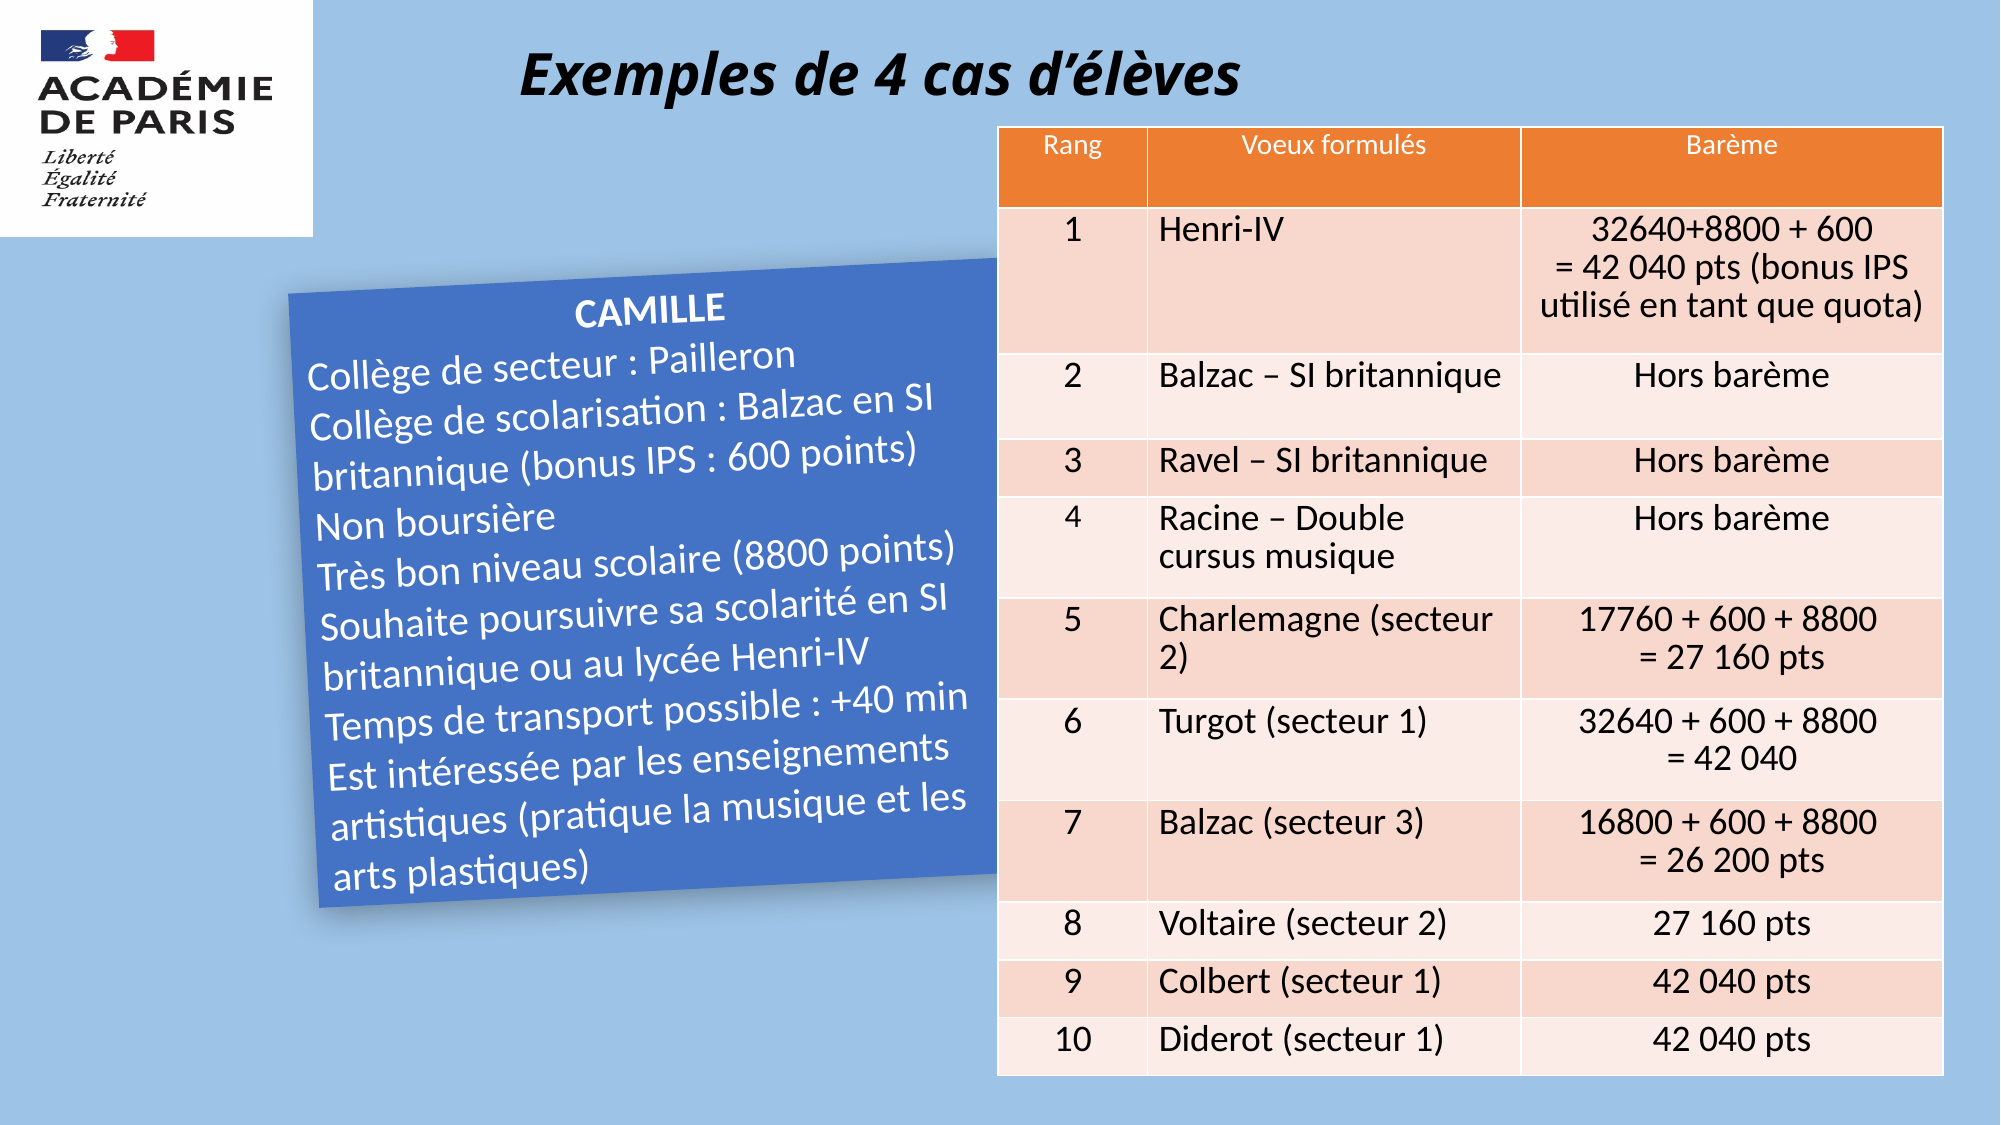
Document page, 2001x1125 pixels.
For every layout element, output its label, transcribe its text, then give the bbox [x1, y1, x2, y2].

table_cell 17760 + 600 + 8800 = 27 160 pts [1522, 599, 1942, 698]
table_cell Balzac – SI britannique [1148, 355, 1520, 438]
table_cell 4 [999, 498, 1147, 597]
table_cell Hors barème [1522, 355, 1942, 438]
table_cell 6 [999, 700, 1147, 800]
table_cell Ravel – SI britannique [1148, 440, 1520, 496]
table_cell 9 [999, 961, 1147, 1017]
table_cell 1 [999, 209, 1147, 353]
table_cell 5 [999, 599, 1147, 698]
table_cell Hors barème [1522, 440, 1942, 496]
text_box CAMILLE Collège de secteur : Pailleron Collège de scolarisation : Balzac en SI britannique (bonus IPS : 600 points) Non boursière Très bon niveau scolaire (8800 points) Souhaite poursuivre sa scolarité en SI britannique ou au lycée Henri-IV Temps de transport possible : +40 min Est intéressée par les enseignements artistiques (pratique la musique et les arts plastiques) [287, 256, 997, 909]
table_header Voeux formulés [1148, 128, 1520, 207]
table_header Rang [999, 128, 1147, 207]
table_cell Voltaire (secteur 2) [1148, 903, 1520, 959]
table_cell 32640 + 600 + 8800 = 42 040 [1522, 700, 1942, 800]
picture [0, 0, 313, 237]
table_cell Balzac (secteur 3) [1148, 801, 1520, 901]
table_cell 10 [999, 1018, 1147, 1075]
table_header Barème [1522, 128, 1942, 207]
table_cell 27 160 pts [1522, 903, 1942, 959]
table_cell 16800 + 600 + 8800 = 26 200 pts [1522, 801, 1942, 901]
table_cell 3 [999, 440, 1147, 496]
table_cell Racine – Double cursus musique [1148, 498, 1520, 597]
table_cell 42 040 pts [1522, 1018, 1942, 1075]
table_cell 32640+8800 + 600 = 42 040 pts (bonus IPS utilisé en tant que quota) [1522, 209, 1942, 353]
table_cell Turgot (secteur 1) [1148, 700, 1520, 800]
table_cell 7 [999, 801, 1147, 901]
table_cell 8 [999, 903, 1147, 959]
table_cell Diderot (secteur 1) [1148, 1018, 1520, 1075]
table_cell Hors barème [1522, 498, 1942, 597]
title Exemples de 4 cas d’élèves [291, 27, 1471, 127]
table_cell 42 040 pts [1522, 961, 1942, 1017]
table_cell Colbert (secteur 1) [1148, 961, 1520, 1017]
table_cell Henri-IV [1148, 209, 1520, 353]
table_cell Charlemagne (secteur 2) [1148, 599, 1520, 698]
table_cell 2 [999, 355, 1147, 438]
